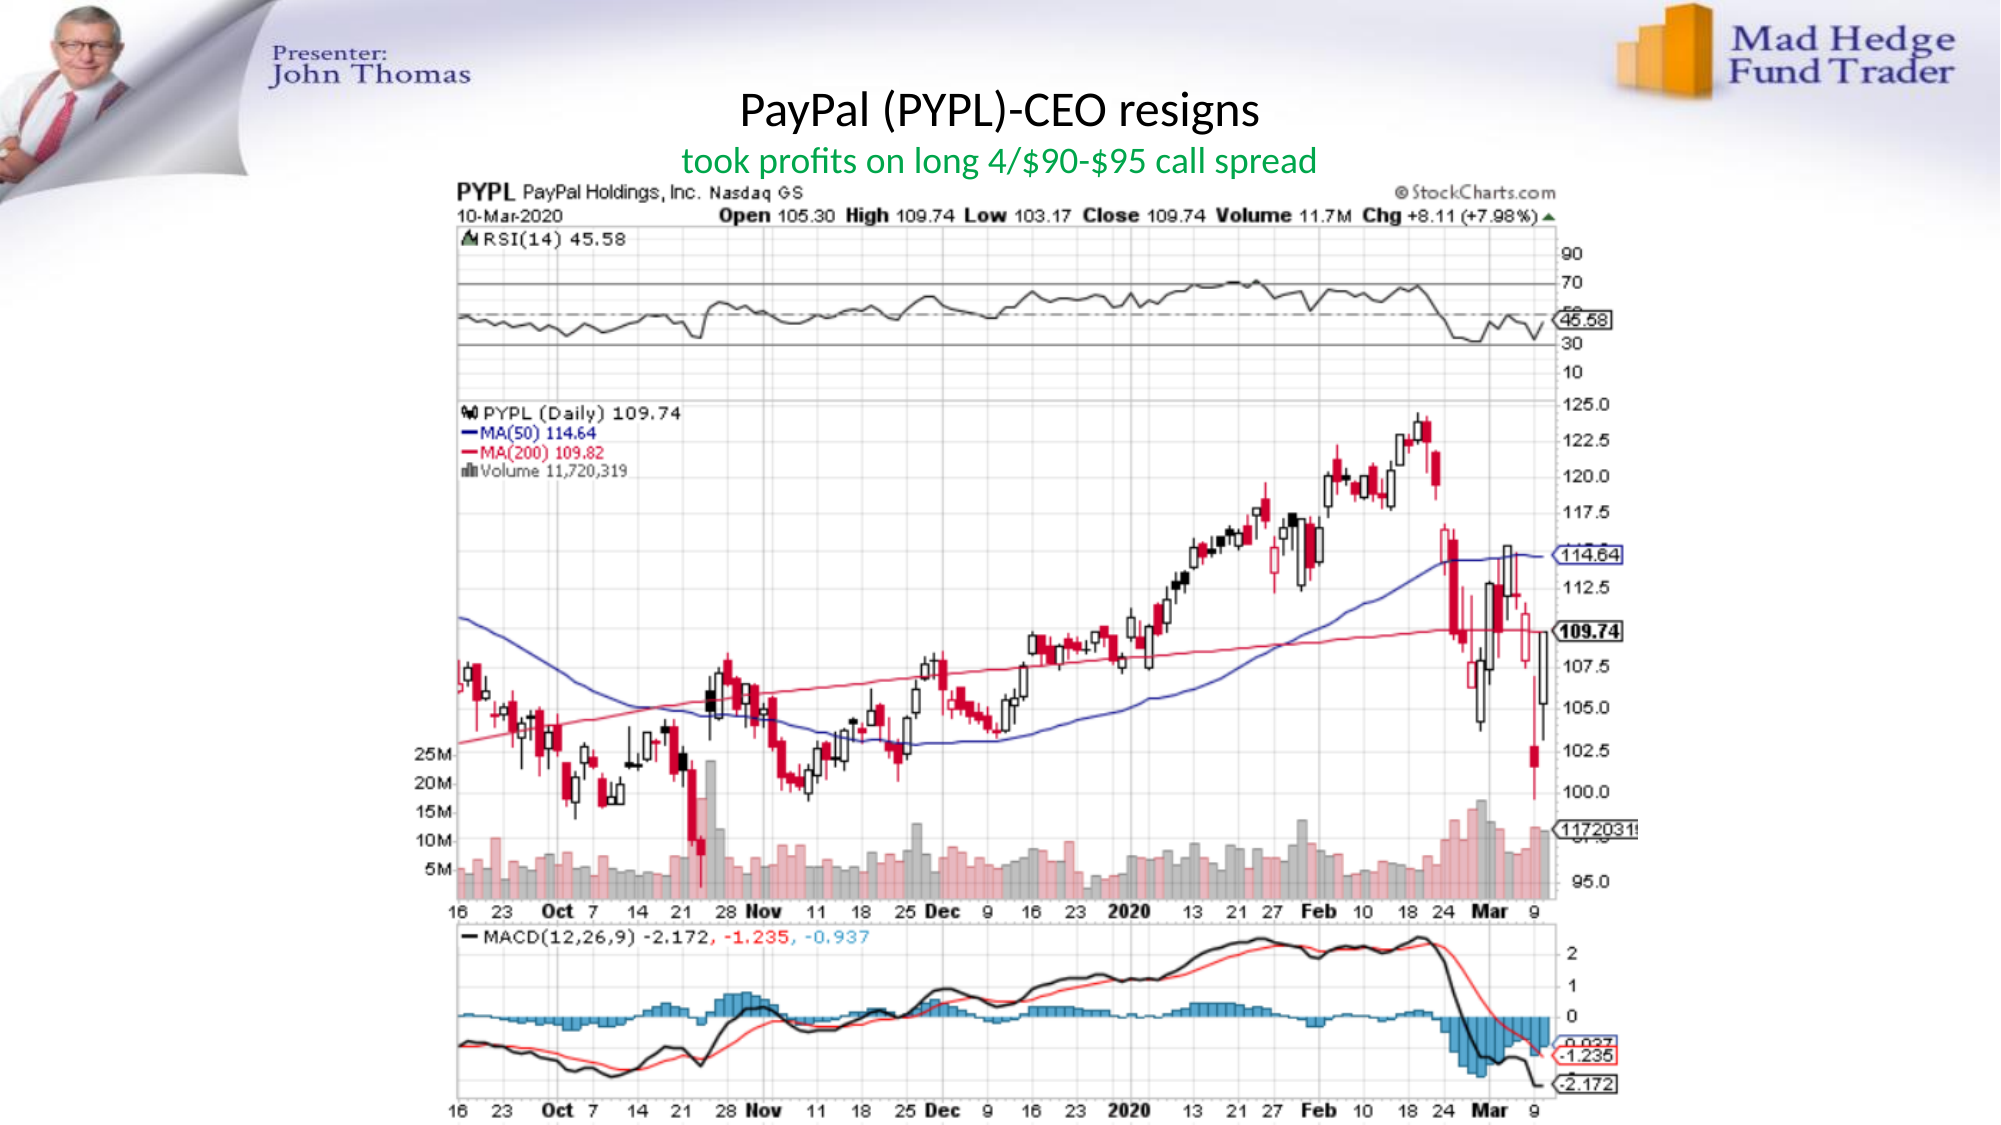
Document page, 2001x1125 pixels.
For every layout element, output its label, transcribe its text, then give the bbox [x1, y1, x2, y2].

picture [0, 0, 2000, 1125]
title PayPal (PYPL)-CEO resigns took profits on long 4/$90-$95 call spread [324, 24, 1675, 213]
